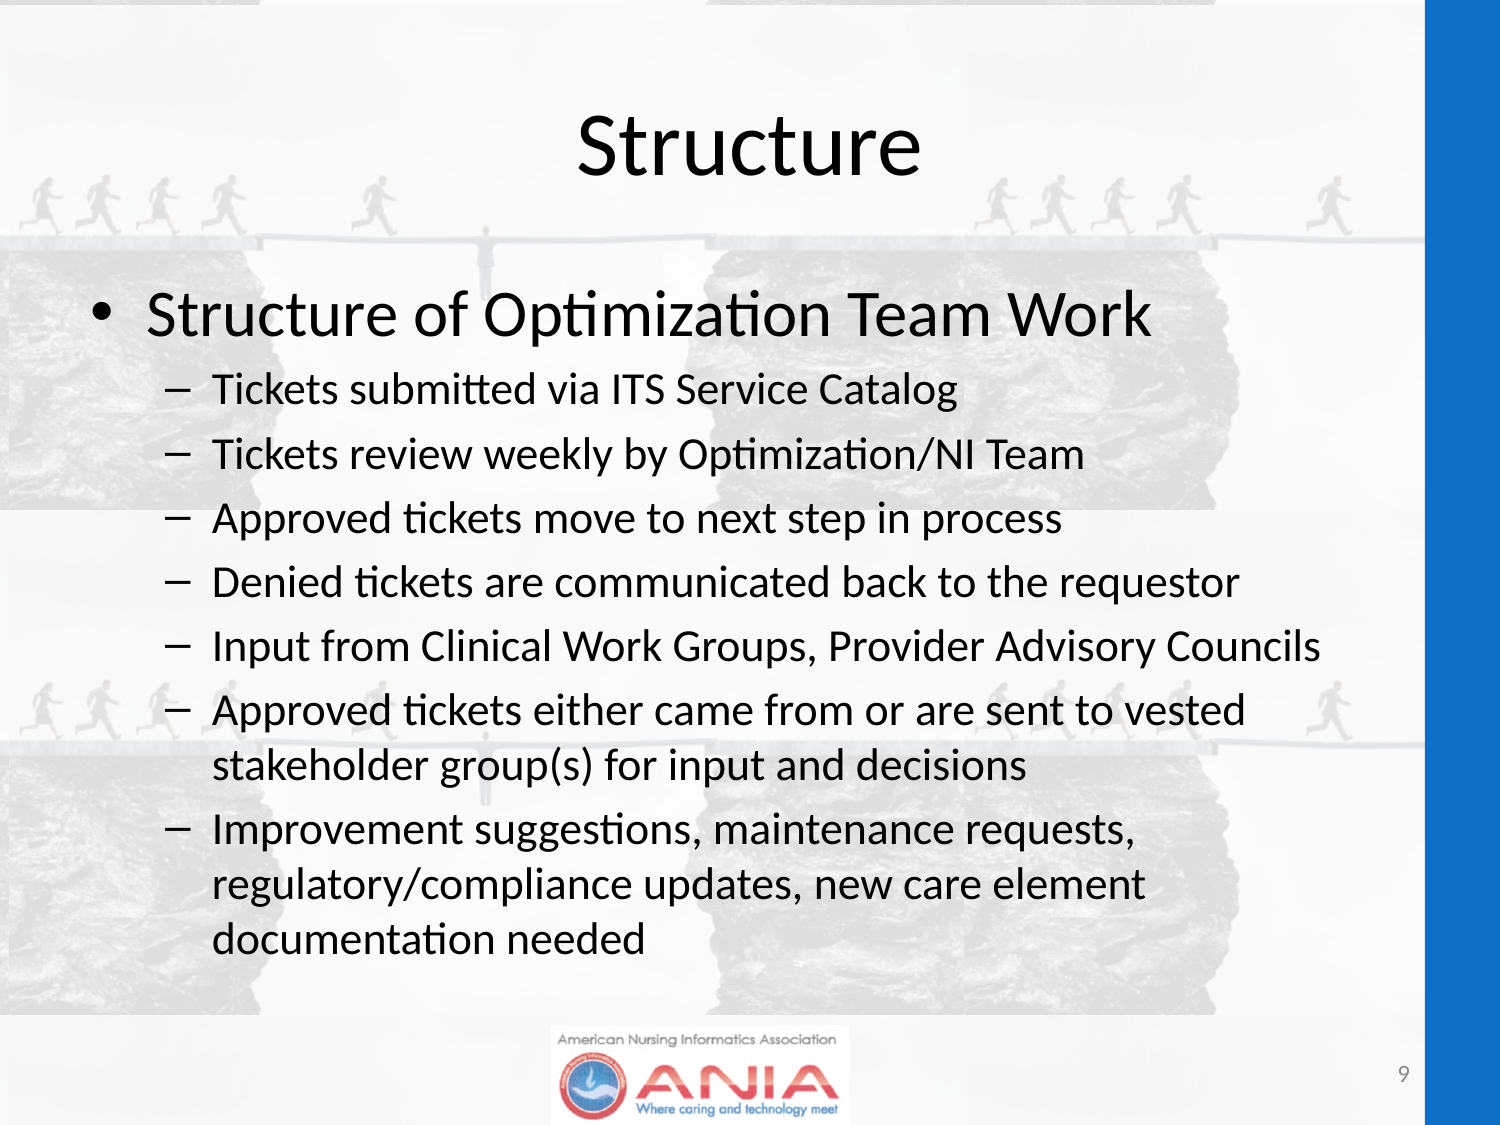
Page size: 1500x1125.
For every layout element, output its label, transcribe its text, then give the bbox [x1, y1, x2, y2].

slide_number 9 [1074, 1042, 1425, 1103]
title Structure [75, 45, 1425, 233]
list Structure of Optimization Team Work Tickets submitted via ITS Service Catalog Tickets review weekly by Optimization/NI Team Approved tickets move to next step in process Denied tickets are communicated back to the requestor Input from Clinical Work Groups, Provider Advisory Councils Approved tickets either came from or are sent to vested stakeholder group(s) for input and decisions Improvement suggestions, maintenance requests, regulatory/compliance updates, new care element documentation needed [75, 262, 1425, 1005]
picture [550, 1025, 850, 1125]
